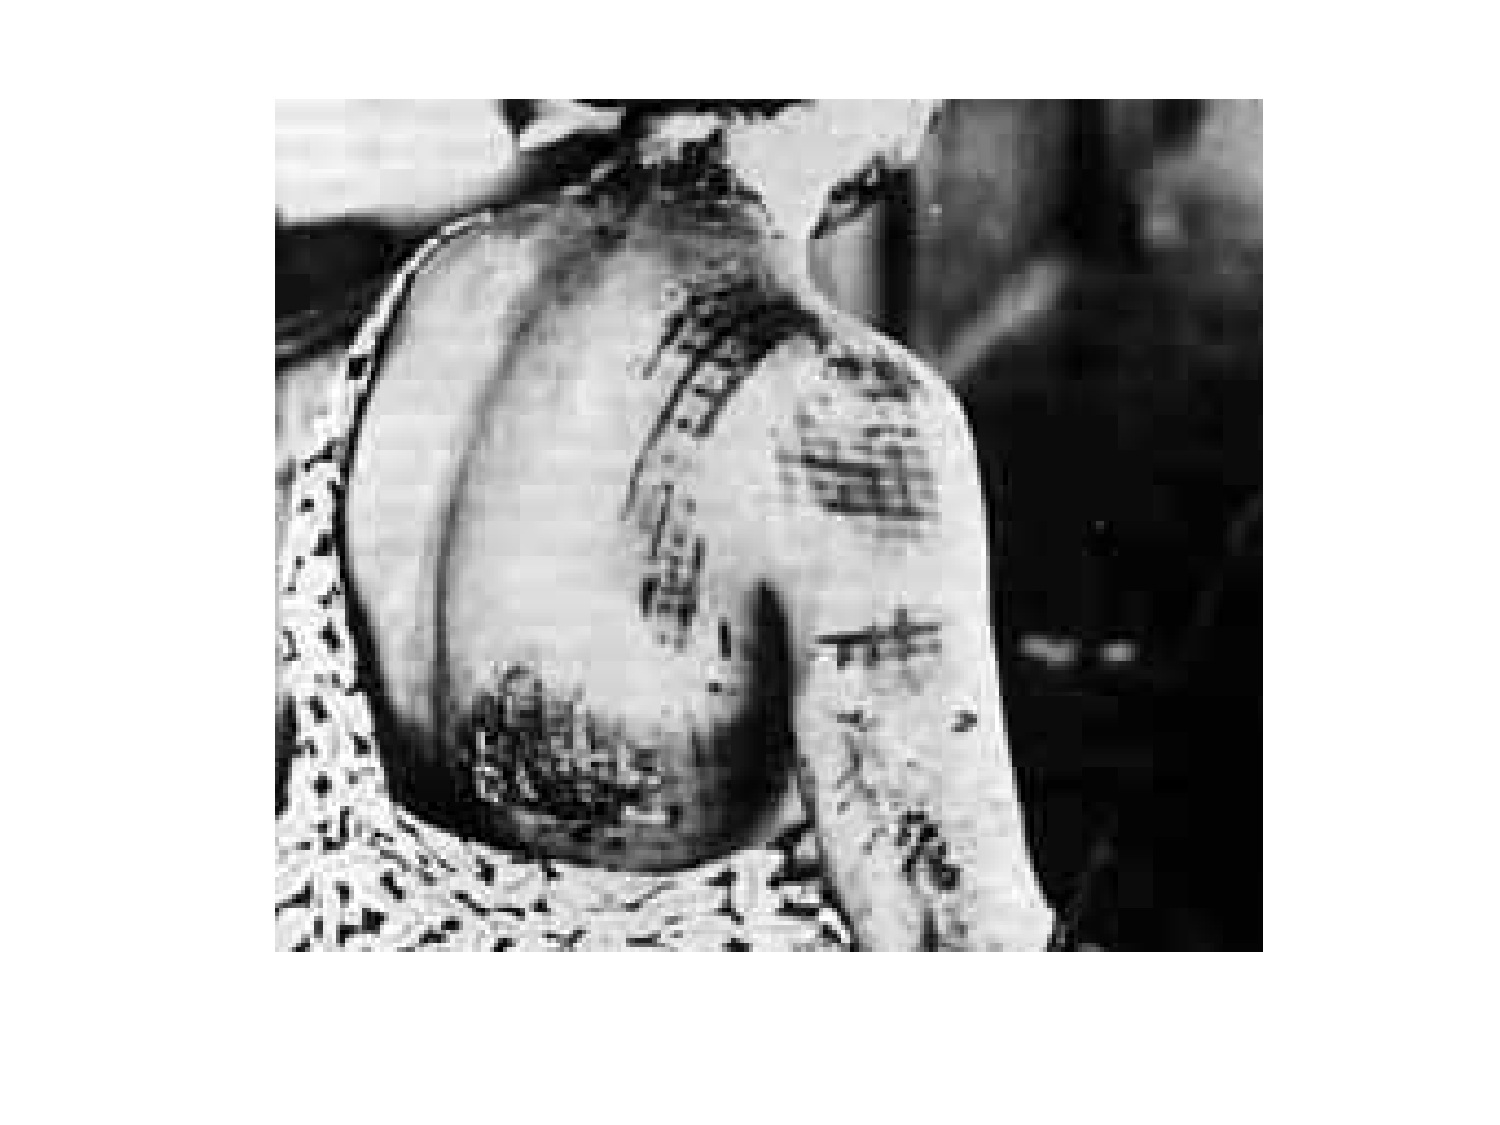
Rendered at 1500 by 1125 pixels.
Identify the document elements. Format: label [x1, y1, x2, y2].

picture [274, 99, 1263, 952]
